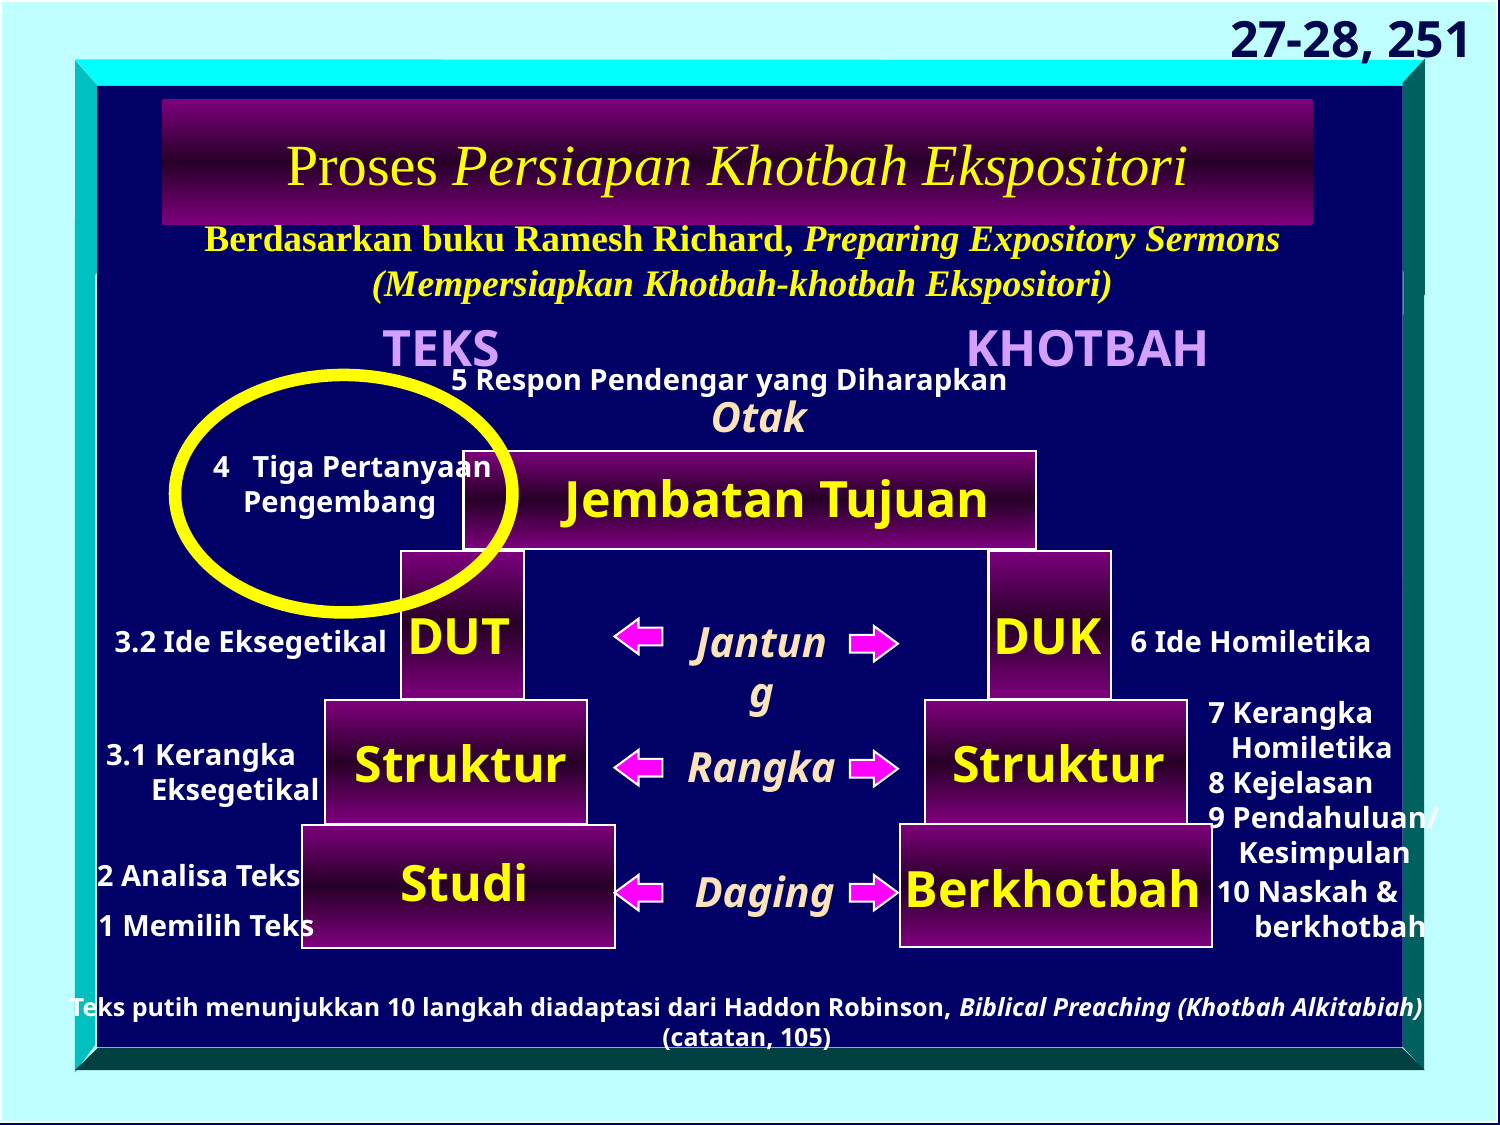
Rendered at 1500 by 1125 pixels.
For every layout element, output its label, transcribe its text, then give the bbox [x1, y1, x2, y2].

text_box [849, 874, 898, 911]
text_box [324, 699, 588, 824]
text_box 6 Ide Homiletika [1115, 616, 1387, 666]
text_box 10 Naskah & berkhotbah [1201, 866, 1442, 951]
text_box Struktur [937, 724, 1181, 800]
text_box [849, 751, 898, 787]
text_box [614, 874, 663, 911]
text_box [924, 699, 1188, 823]
text_box [430, 551, 524, 597]
text_box [494, 451, 1037, 549]
text_box Rangka [647, 733, 875, 798]
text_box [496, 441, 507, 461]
text_box [849, 625, 898, 662]
text_box [614, 749, 663, 786]
text_box Otak [695, 404, 822, 448]
text_box [401, 673, 524, 699]
text_box 27-28, 251 [1149, 0, 1488, 75]
text_box [988, 673, 1112, 699]
text_box [302, 825, 615, 948]
text_box Berdasarkan buku Ramesh Richard, Preparing Expository Sermons (Mempersiapkan Khotbah-khotbah Ekspositori) [175, 237, 1310, 282]
text_box 2 Analisa Teks [82, 849, 316, 900]
text_box 5 Respon Pendengar yang Diharapkan [436, 353, 1024, 404]
text_box 7 Kerangka Homiletika 8 Kejelasan 9 Pendahuluan/ Kesimpulan [1193, 687, 1455, 877]
text_box DUK [978, 597, 1117, 673]
text_box DUT [392, 597, 526, 673]
text_box [174, 374, 513, 613]
text_box Jantung [672, 608, 850, 723]
text_box 1 Memilih Teks [83, 899, 330, 950]
text_box KHOTBAH [950, 309, 1226, 384]
text_box Teks putih menunjukkan 10 langkah diadaptasi dari Haddon Robinson, Biblical Preaching (Khotbah Alkitabiah) (catatan, 105) [52, 984, 1442, 1059]
text_box TEKS [367, 309, 516, 384]
text_box Berkhotbah [889, 849, 1201, 925]
text_box 3.1 Kerangka Eksegetikal [91, 728, 335, 814]
title Proses Persiapan Khotbah Ekspositori [161, 99, 1313, 226]
text_box [899, 823, 1193, 849]
text_box Struktur [339, 724, 583, 800]
text_box Jembatan Tujuan [549, 460, 1005, 535]
text_box [988, 551, 1112, 597]
text_box [899, 925, 1201, 947]
text_box Daging [679, 858, 850, 923]
text_box Studi [385, 844, 544, 919]
text_box [614, 618, 663, 655]
text_box 3.2 Ide Eksegetikal [99, 616, 403, 666]
